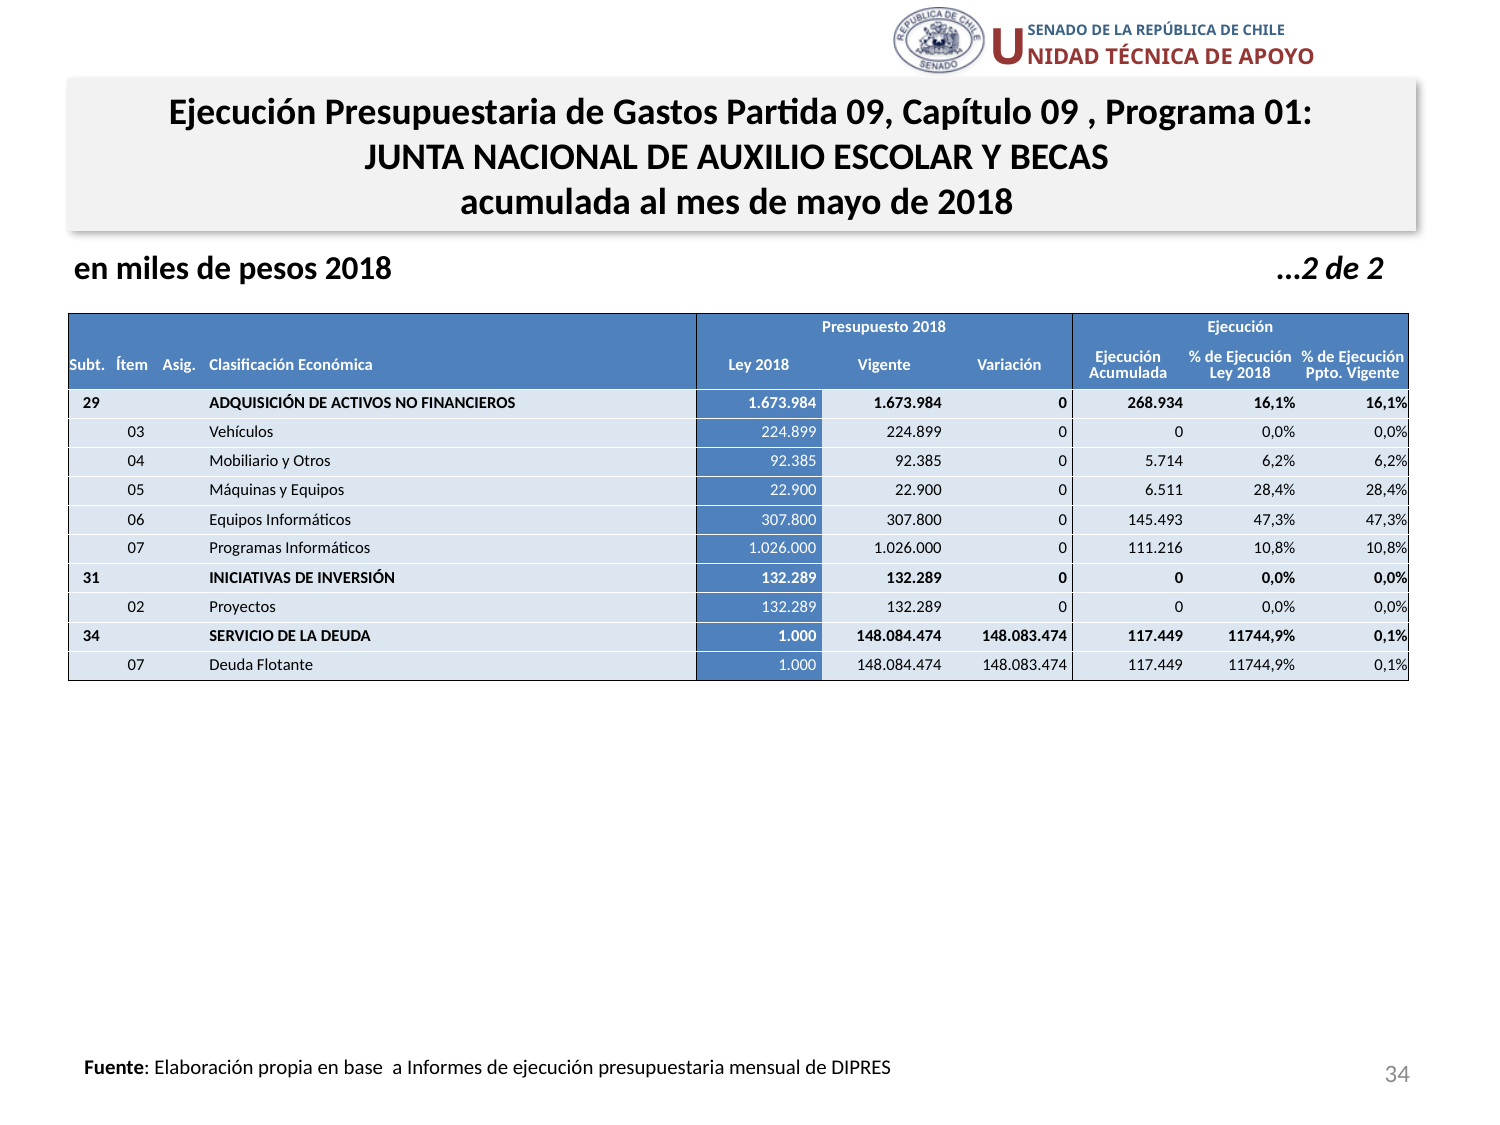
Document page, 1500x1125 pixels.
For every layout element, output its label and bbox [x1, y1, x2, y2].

table_cell [69, 390, 696, 418]
table_cell [1073, 623, 1408, 651]
table_cell [69, 448, 696, 476]
table_cell [697, 506, 1072, 534]
picture [893, 7, 987, 76]
table_cell [69, 535, 696, 563]
text_box [59, 238, 1410, 314]
table_cell [697, 623, 1072, 651]
table_cell [697, 535, 1072, 563]
table_cell [69, 623, 696, 651]
table_cell [69, 652, 696, 680]
table_cell [1073, 593, 1408, 622]
table_cell [1073, 419, 1408, 447]
table_cell [1073, 535, 1408, 563]
table_cell [697, 564, 1072, 592]
table_header [697, 314, 1072, 343]
table_cell [1073, 652, 1408, 680]
slide_number [1074, 1042, 1425, 1103]
table_cell [1073, 564, 1408, 592]
table_header [69, 314, 696, 343]
table_cell [69, 593, 696, 622]
table_cell [1073, 448, 1408, 476]
table_cell [1073, 477, 1408, 505]
table_cell [697, 390, 1072, 418]
table_cell [697, 593, 1072, 622]
table_cell [69, 477, 696, 505]
table_cell [1073, 506, 1408, 534]
table_cell [69, 343, 696, 389]
table_cell [697, 477, 1072, 505]
text_box [67, 78, 1415, 230]
table_cell [1073, 390, 1408, 418]
table_cell [1073, 343, 1408, 389]
table_cell [697, 448, 1072, 476]
table_cell [697, 343, 1072, 389]
table_cell [69, 564, 696, 592]
table_cell [697, 652, 1072, 680]
table_header [1073, 314, 1408, 343]
table_cell [697, 419, 1072, 447]
table_cell [69, 419, 696, 447]
table_cell [69, 506, 696, 534]
